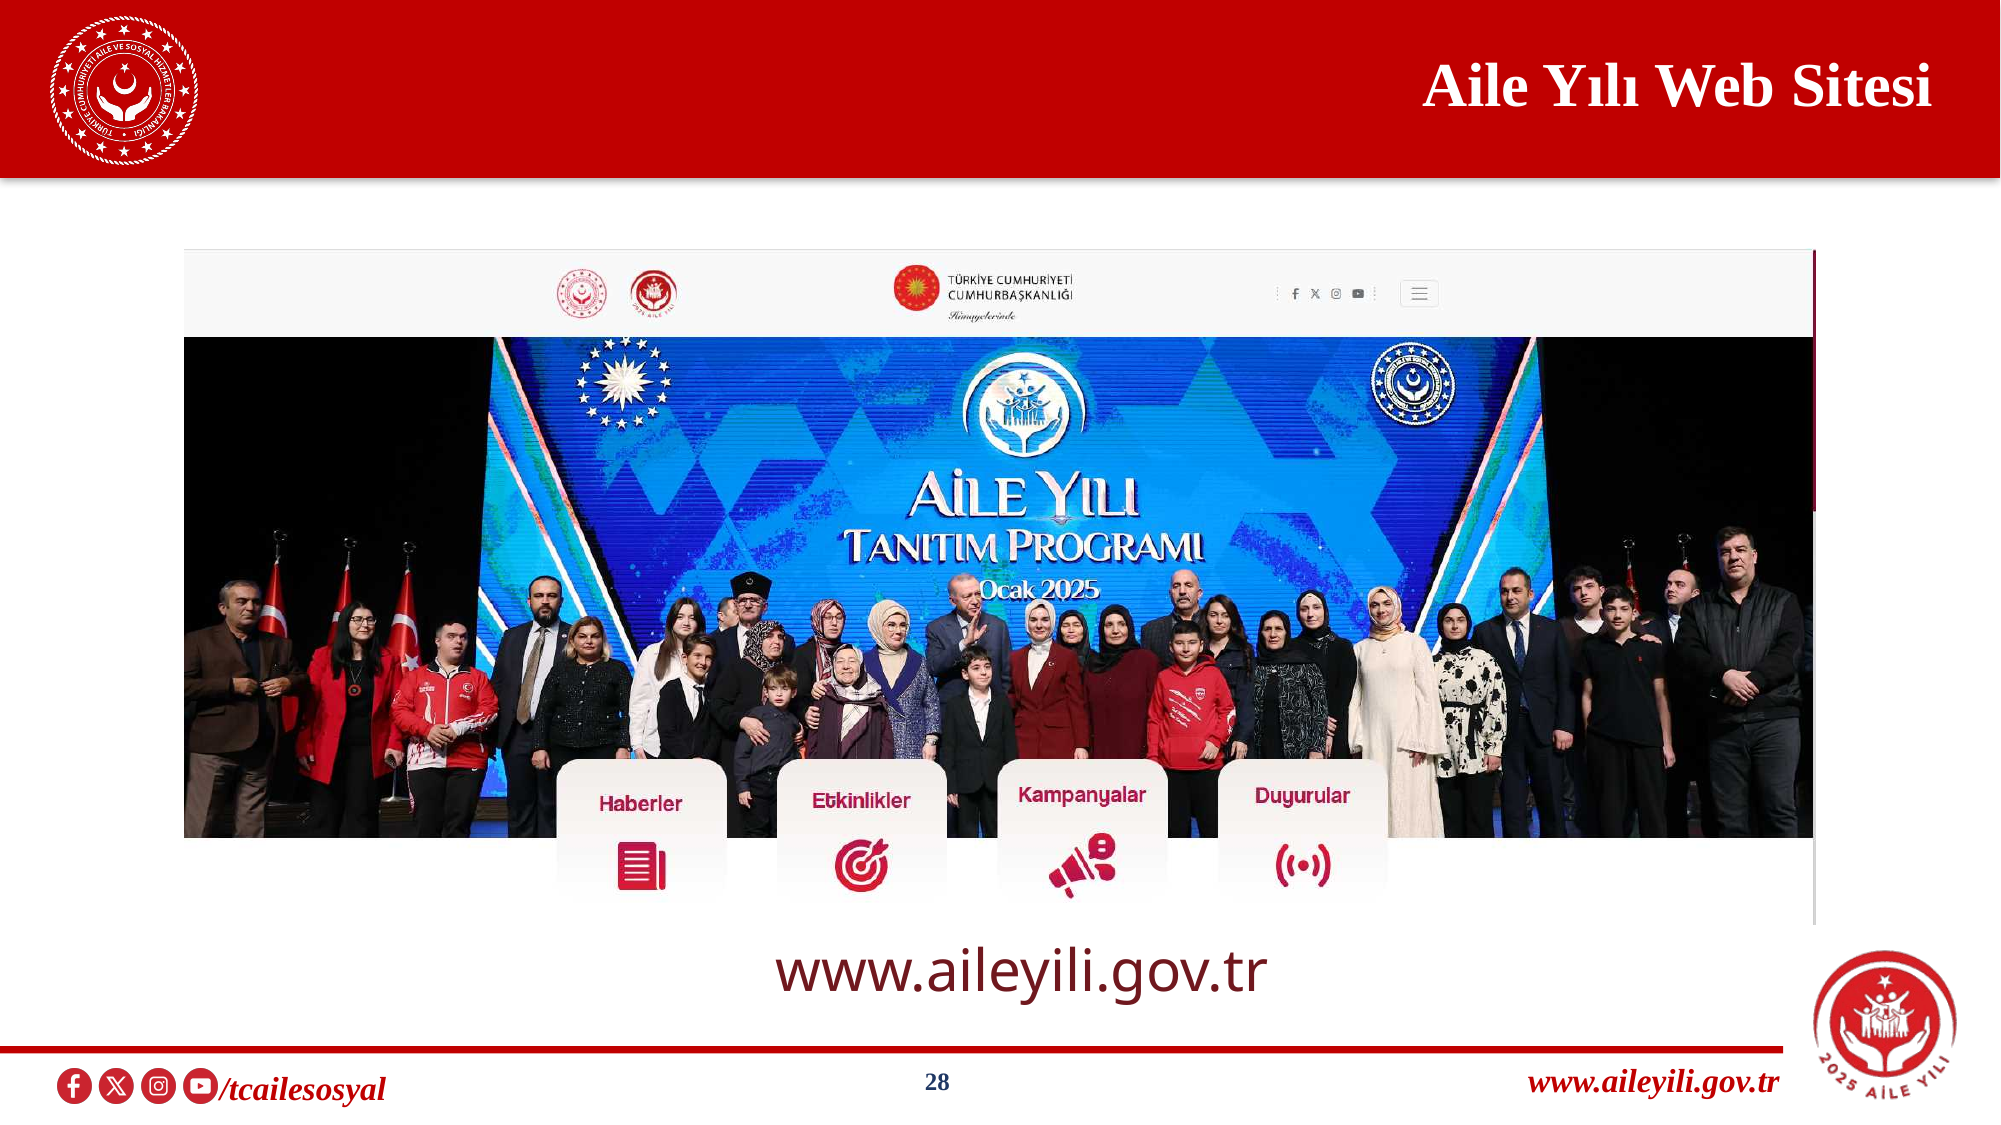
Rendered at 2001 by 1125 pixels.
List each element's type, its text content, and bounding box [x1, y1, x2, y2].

picture [1795, 943, 1976, 1110]
slide_number 28 [712, 1057, 1163, 1118]
picture [184, 248, 1816, 925]
text_box www.aileyili.gov.tr [681, 925, 1363, 1011]
picture [57, 1068, 218, 1104]
title Aile Yılı Web Sitesi [807, 44, 1949, 148]
picture [50, 16, 198, 165]
